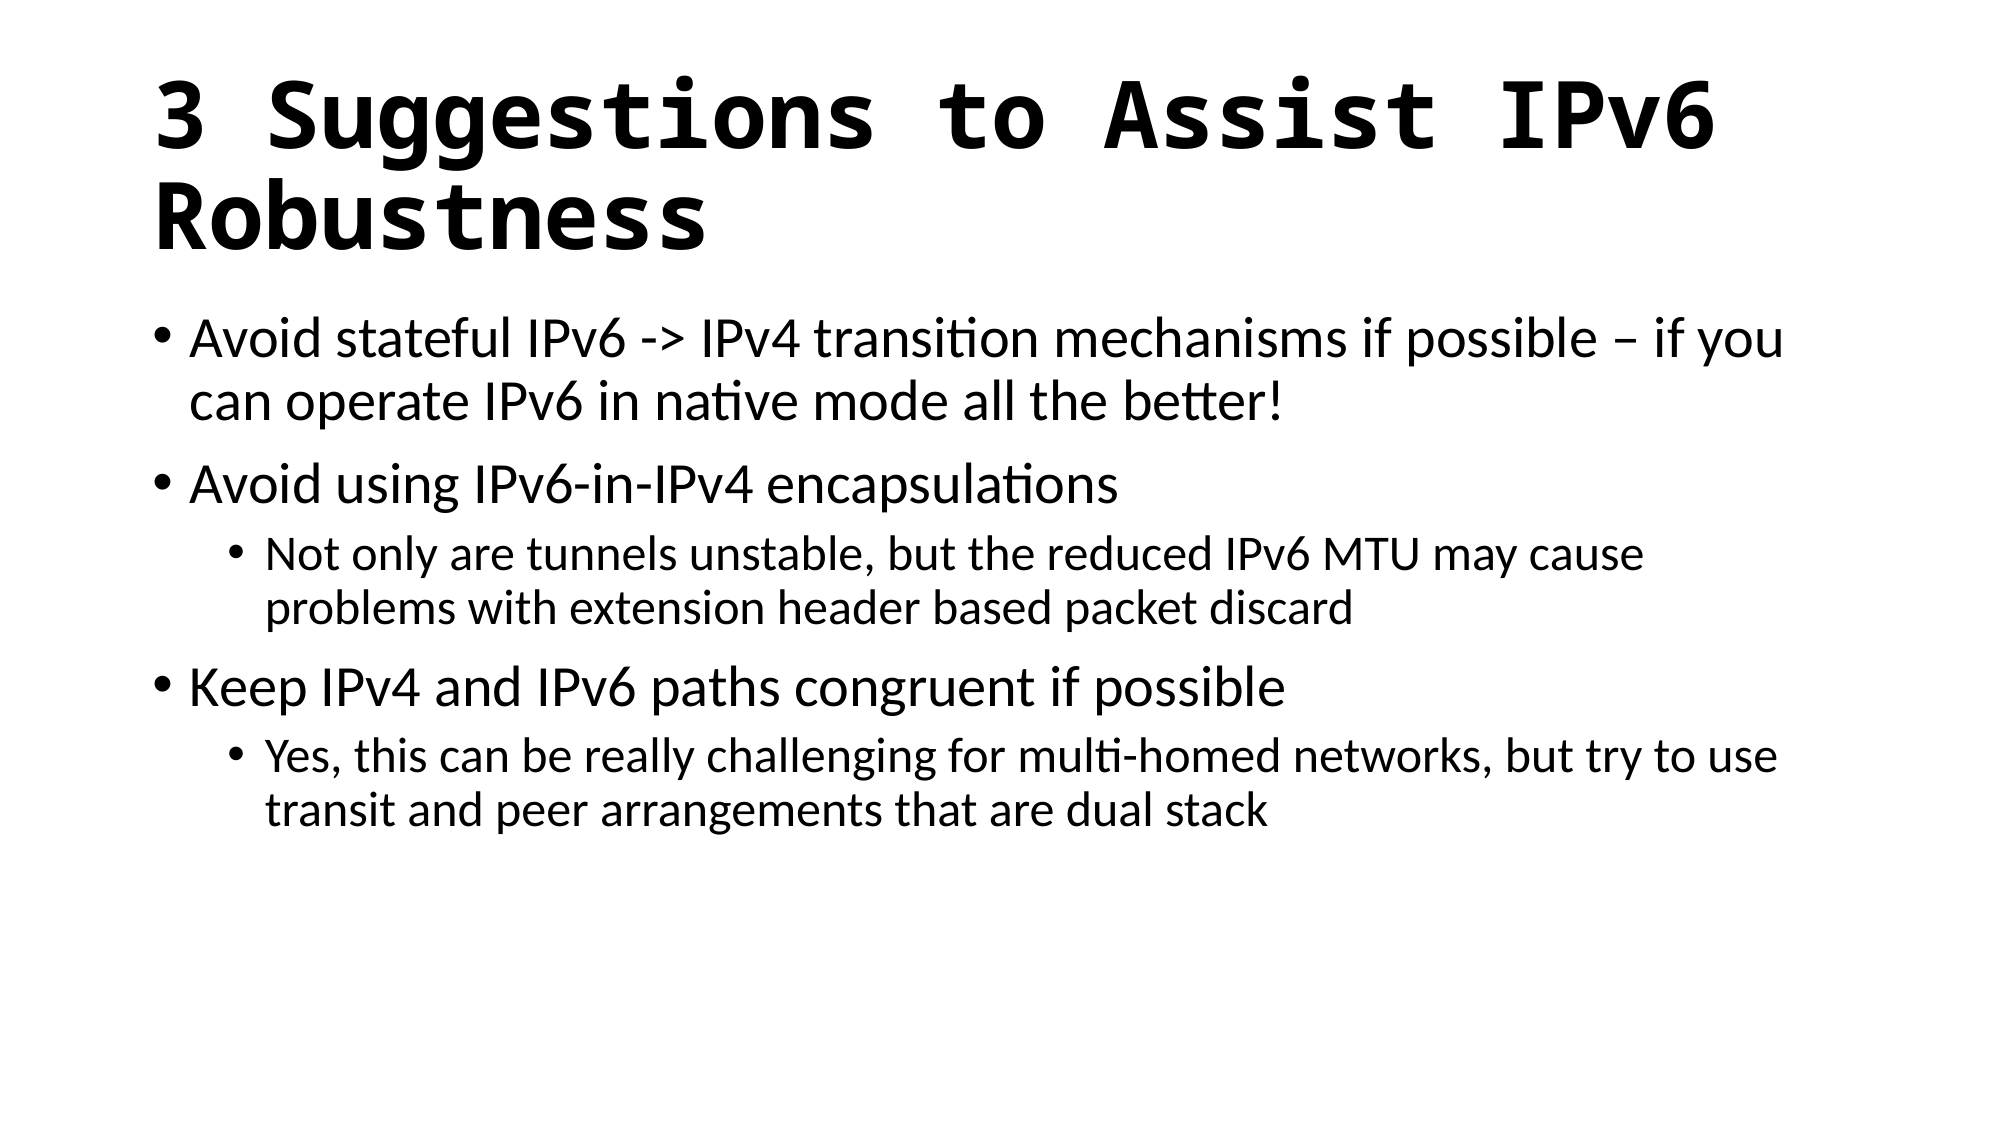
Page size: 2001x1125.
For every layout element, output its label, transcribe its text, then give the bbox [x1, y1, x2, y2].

list Avoid stateful IPv6 -> IPv4 transition mechanisms if possible – if you can operate IPv6 in native mode all the better! Avoid using IPv6-in-IPv4 encapsulations Not only are tunnels unstable, but the reduced IPv6 MTU may cause problems with extension header based packet discard Keep IPv4 and IPv6 paths congruent if possible Yes, this can be really challenging for multi-homed networks, but try to use transit and peer arrangements that are dual stack [137, 299, 1863, 1014]
title 3 Suggestions to Assist IPv6 Robustness [137, 59, 1863, 278]
